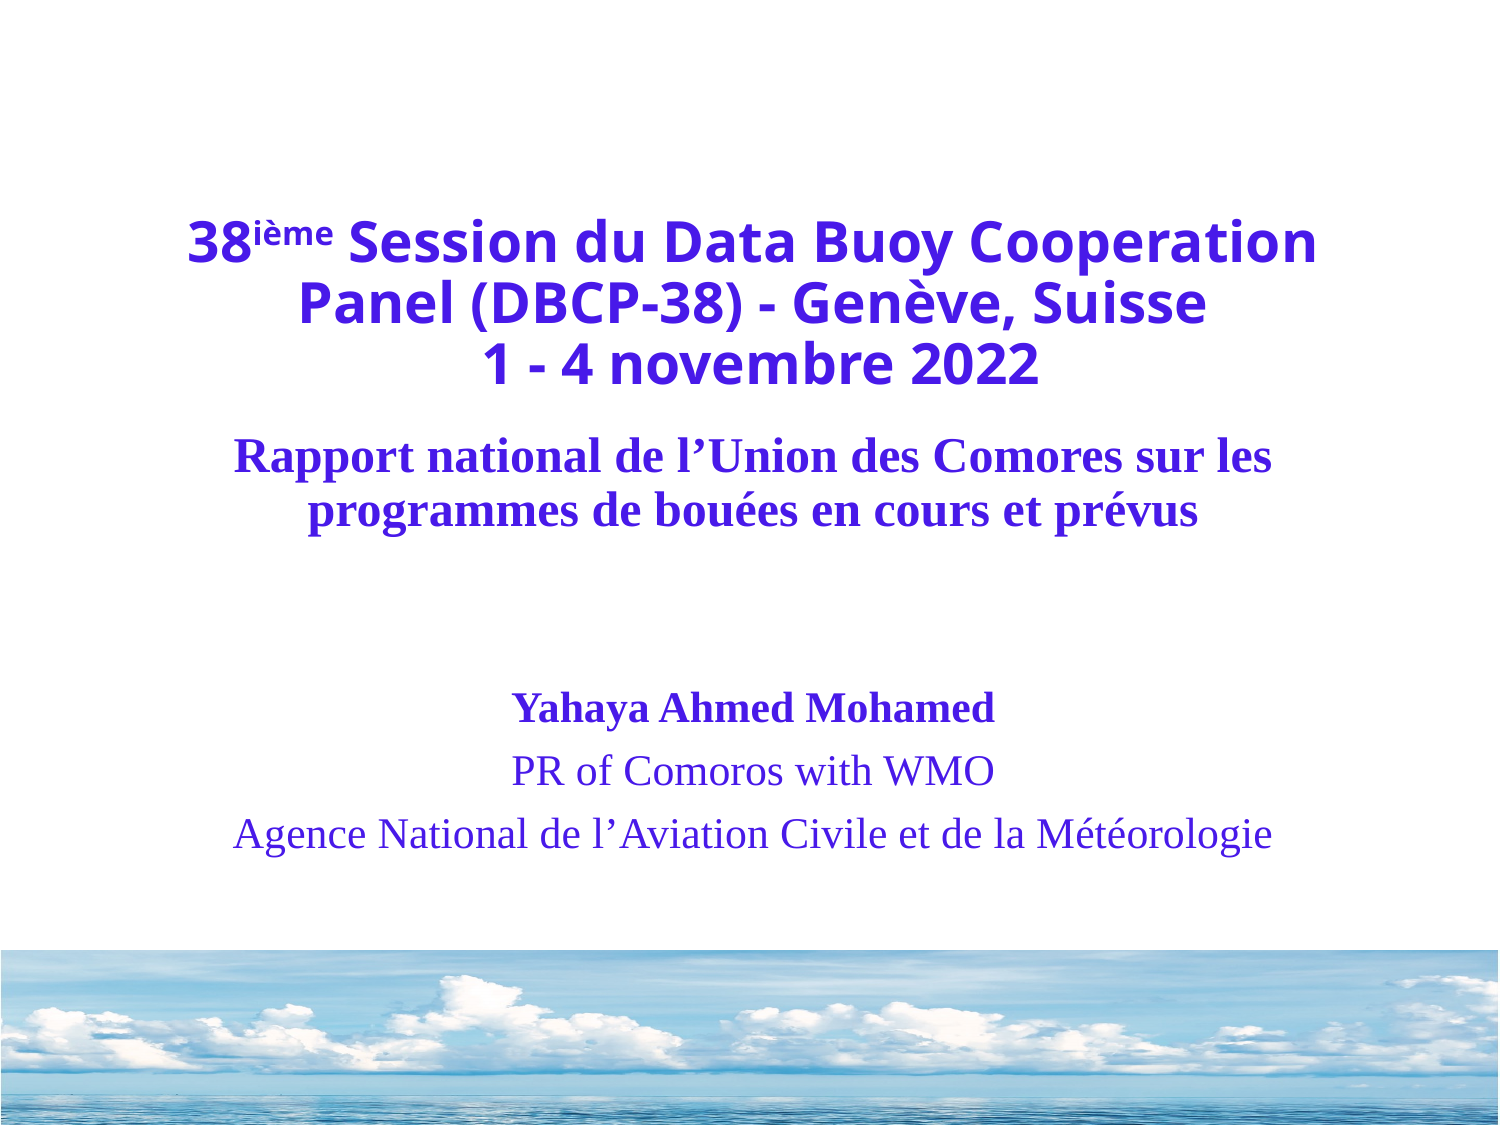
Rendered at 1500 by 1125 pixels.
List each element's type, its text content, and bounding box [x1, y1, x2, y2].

picture [0, 931, 1500, 1125]
title 38ième Session du Data Buoy Cooperation Panel (DBCP-38) - Genève, Suisse 1 - 4 novembre 2022 [128, 163, 1379, 405]
subtitle Rapport national de l’Union des Comores sur les programmes de bouées en cours et prévus Yahaya Ahmed Mohamed PR of Comoros with WMO Agence National de l’Aviation Civile et de la Météorologie [190, 421, 1316, 721]
